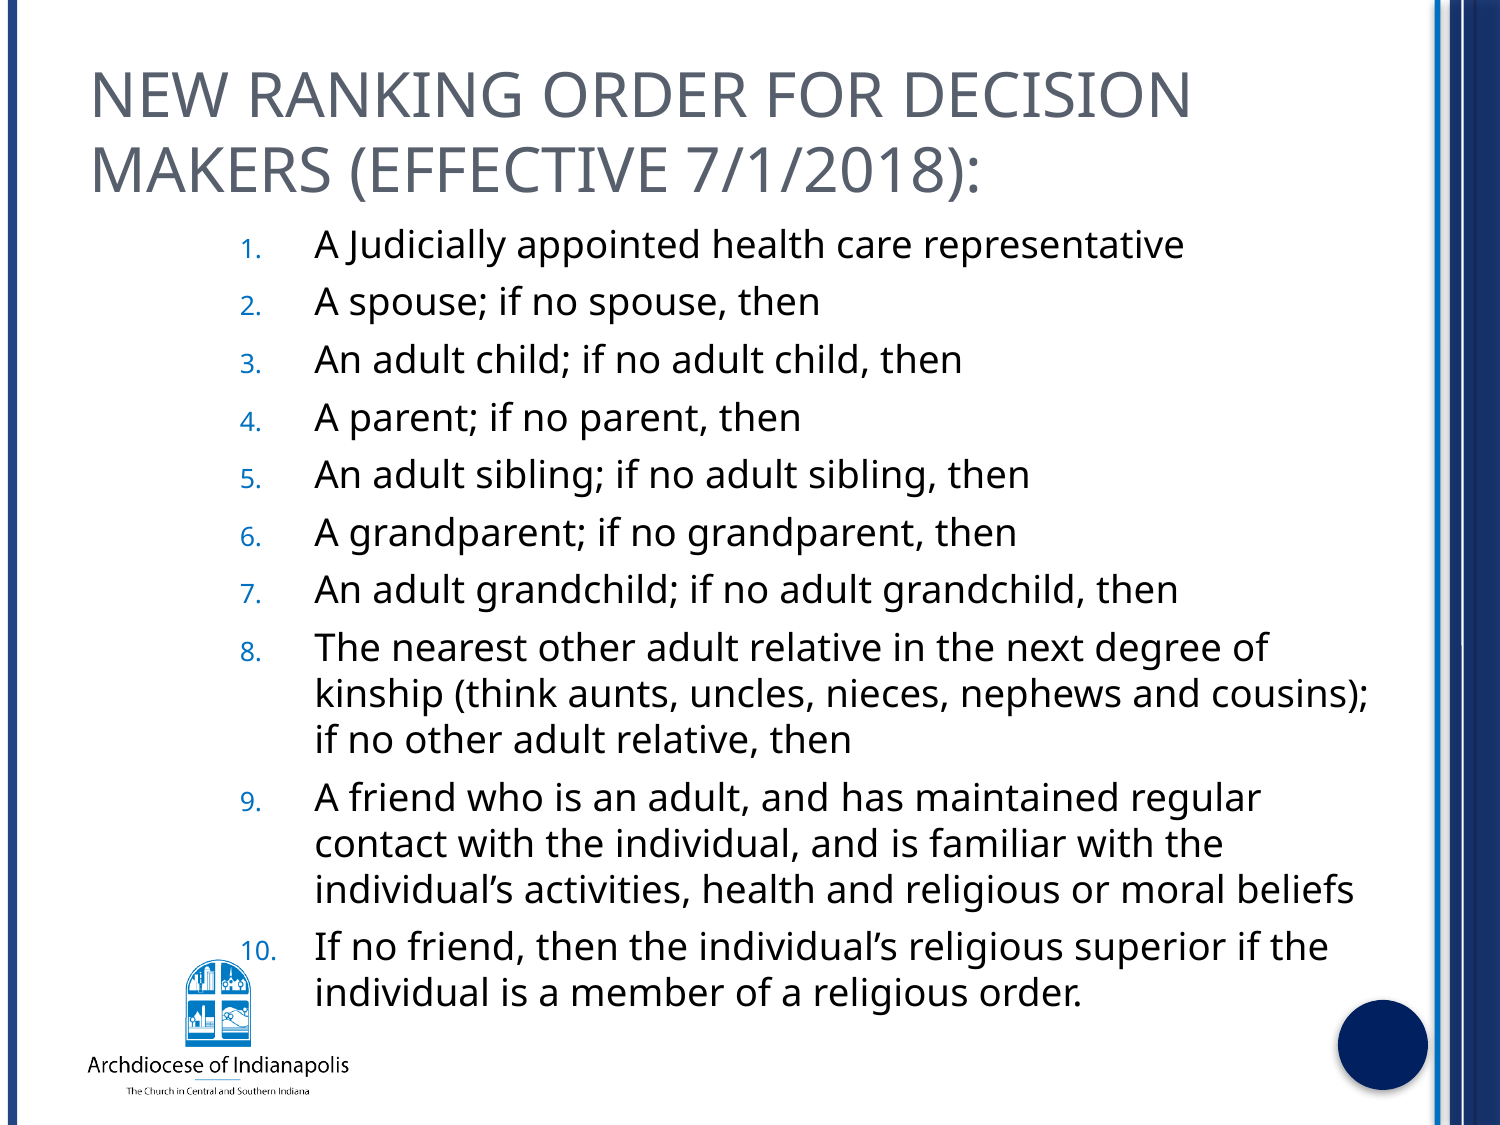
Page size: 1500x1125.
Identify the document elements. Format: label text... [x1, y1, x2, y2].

list A Judicially appointed health care representative A spouse; if no spouse, then​ An adult child; if no adult child, then​ A parent; if no parent, then An adult sibling; if no adult sibling, then​ A grandparent; if no grandparent, then​ An adult grandchild; if no adult grandchild, then​ The nearest other adult relative in the next degree of kinship (think aunts, uncles, nieces, nephews and cousins); if no other adult relative, then​ A friend who is an adult, and ​has maintained regular contact with the individual, and​ is familiar with the individual’s activities, health and religious or moral beliefs​ If no friend, then the individual’s religious superior if the individual is a member of a religious order. [225, 212, 1397, 1025]
picture [50, 957, 386, 1098]
title New Ranking Order for Decision Makers (effective 7/1/2018): [75, 24, 1300, 213]
